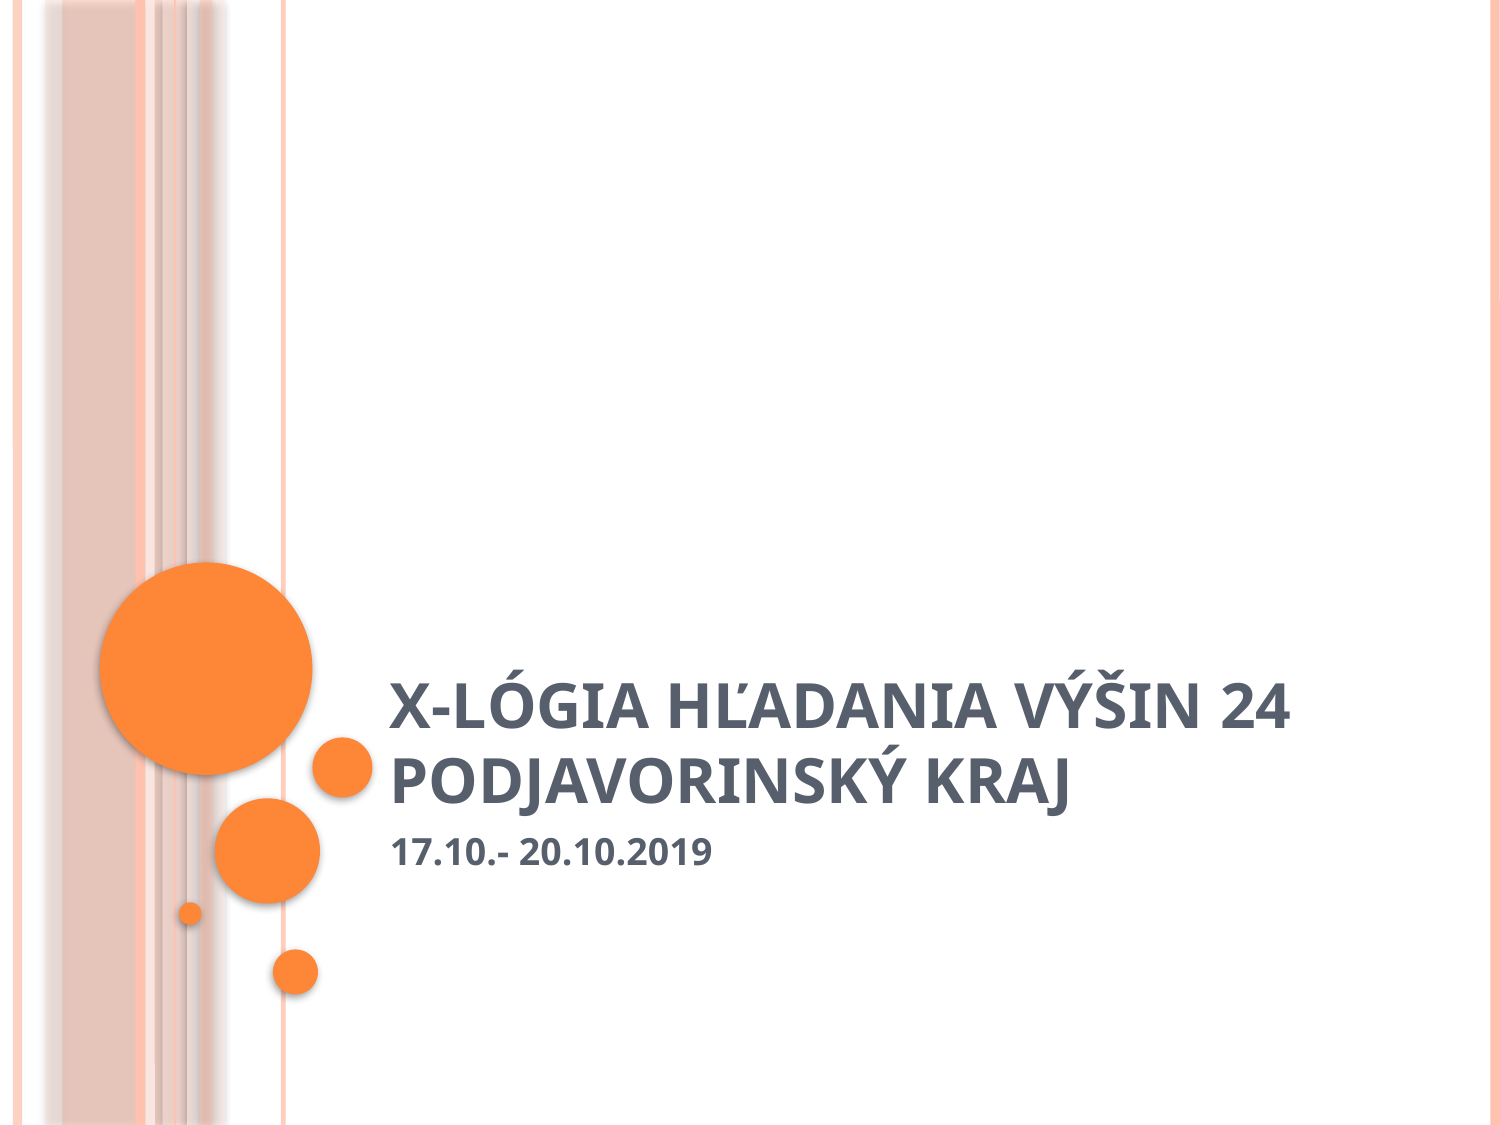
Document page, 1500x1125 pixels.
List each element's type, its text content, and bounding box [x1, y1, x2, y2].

subtitle 17.10.- 20.10.2019 [375, 820, 1388, 1046]
title X-Lógia hľadania výšin 24 Podjavorinský kraj [375, 512, 1388, 820]
